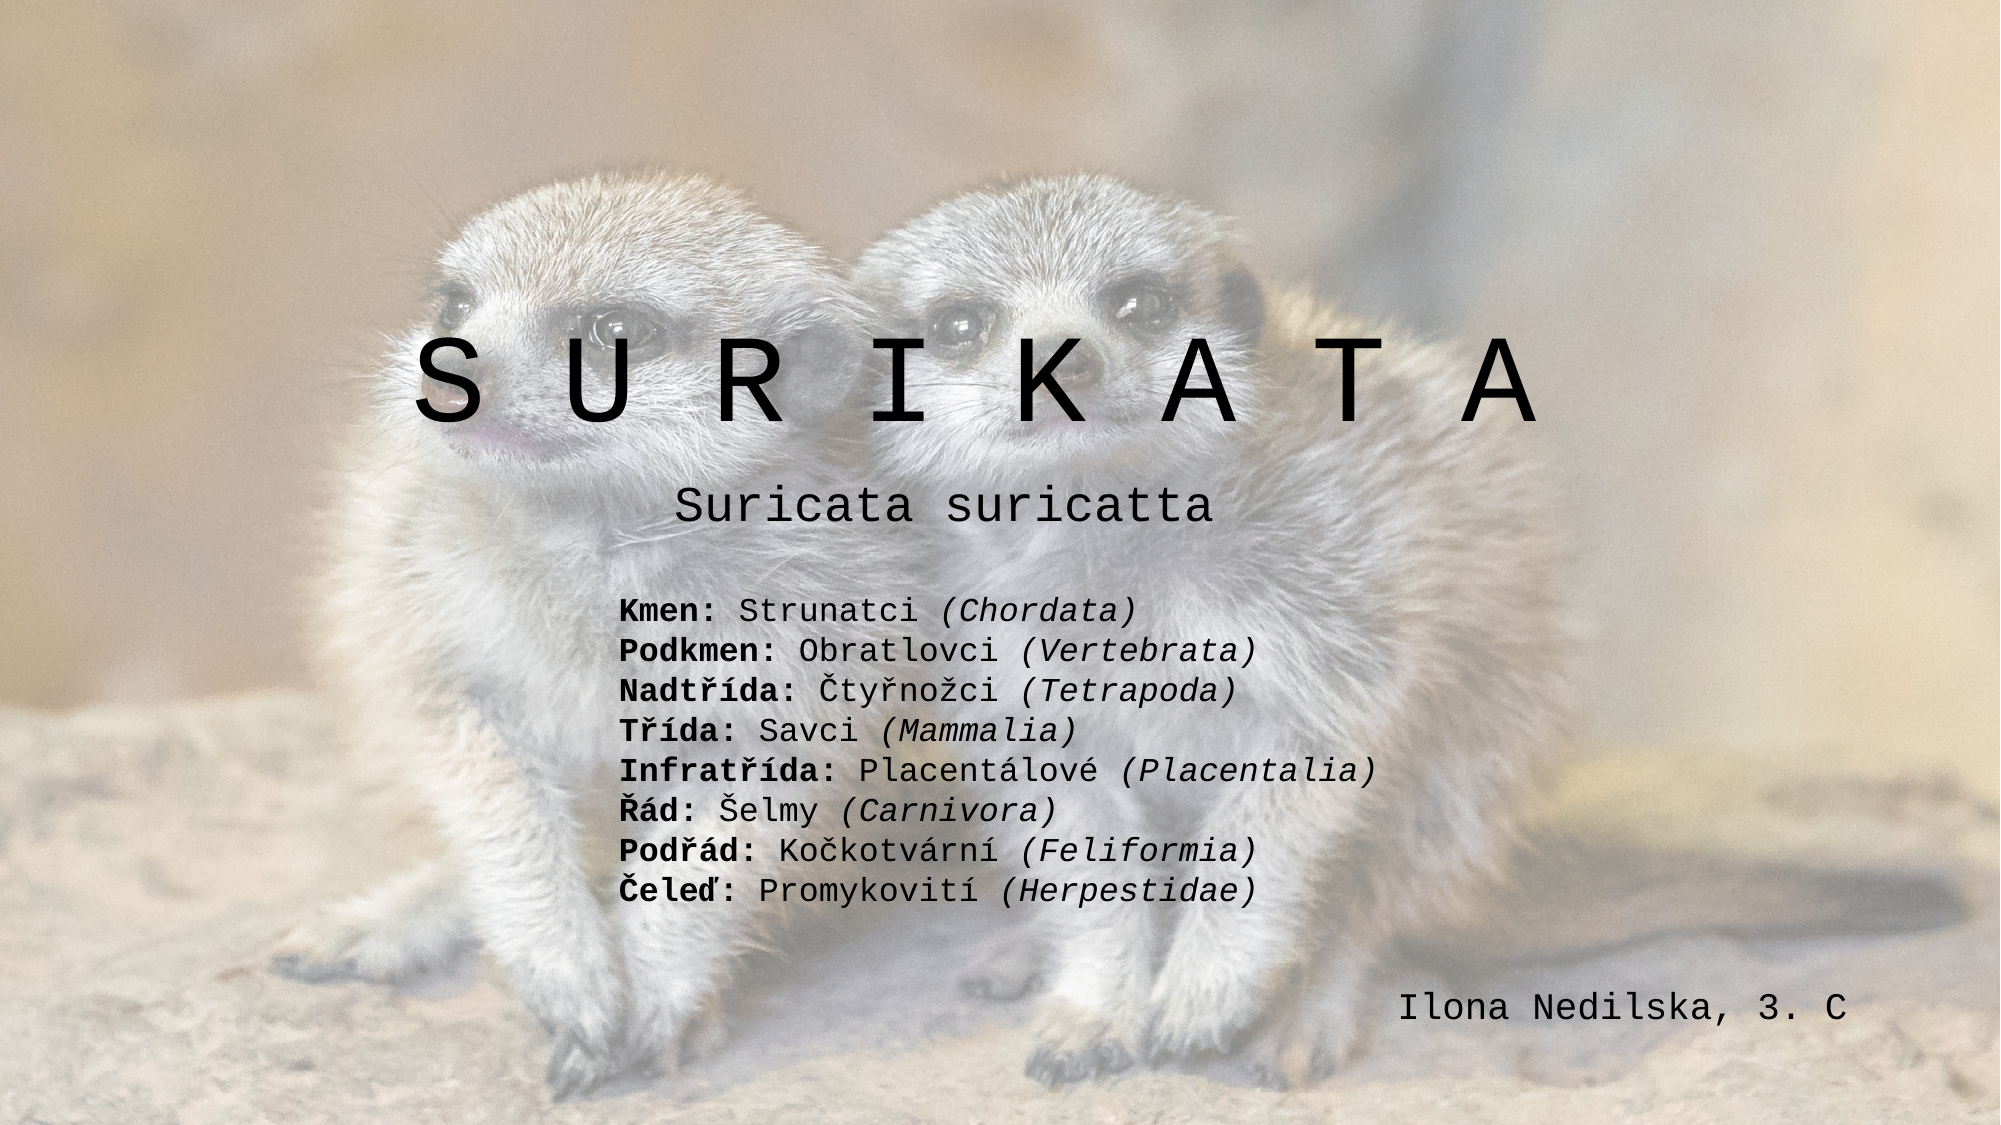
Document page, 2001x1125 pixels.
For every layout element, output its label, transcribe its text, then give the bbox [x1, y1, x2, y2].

text_box Kmen: Strunatci (Chordata) Podkmen: Obratlovci (Vertebrata) Nadtřída: Čtyřnožci (Tetrapoda) Třída: Savci (Mammalia) Infratřída: Placentálové (Placentalia) Řád: Šelmy (Carnivora) Podřád: Kočkotvární (Feliformia) Čeleď: Promykovití (Herpestidae) [604, 580, 1498, 915]
subtitle Suricata suricatta [194, 470, 1695, 552]
title S U R I K A T A [240, 287, 1741, 456]
text_box Ilona Nedilska, 3. C [1382, 974, 1970, 1035]
